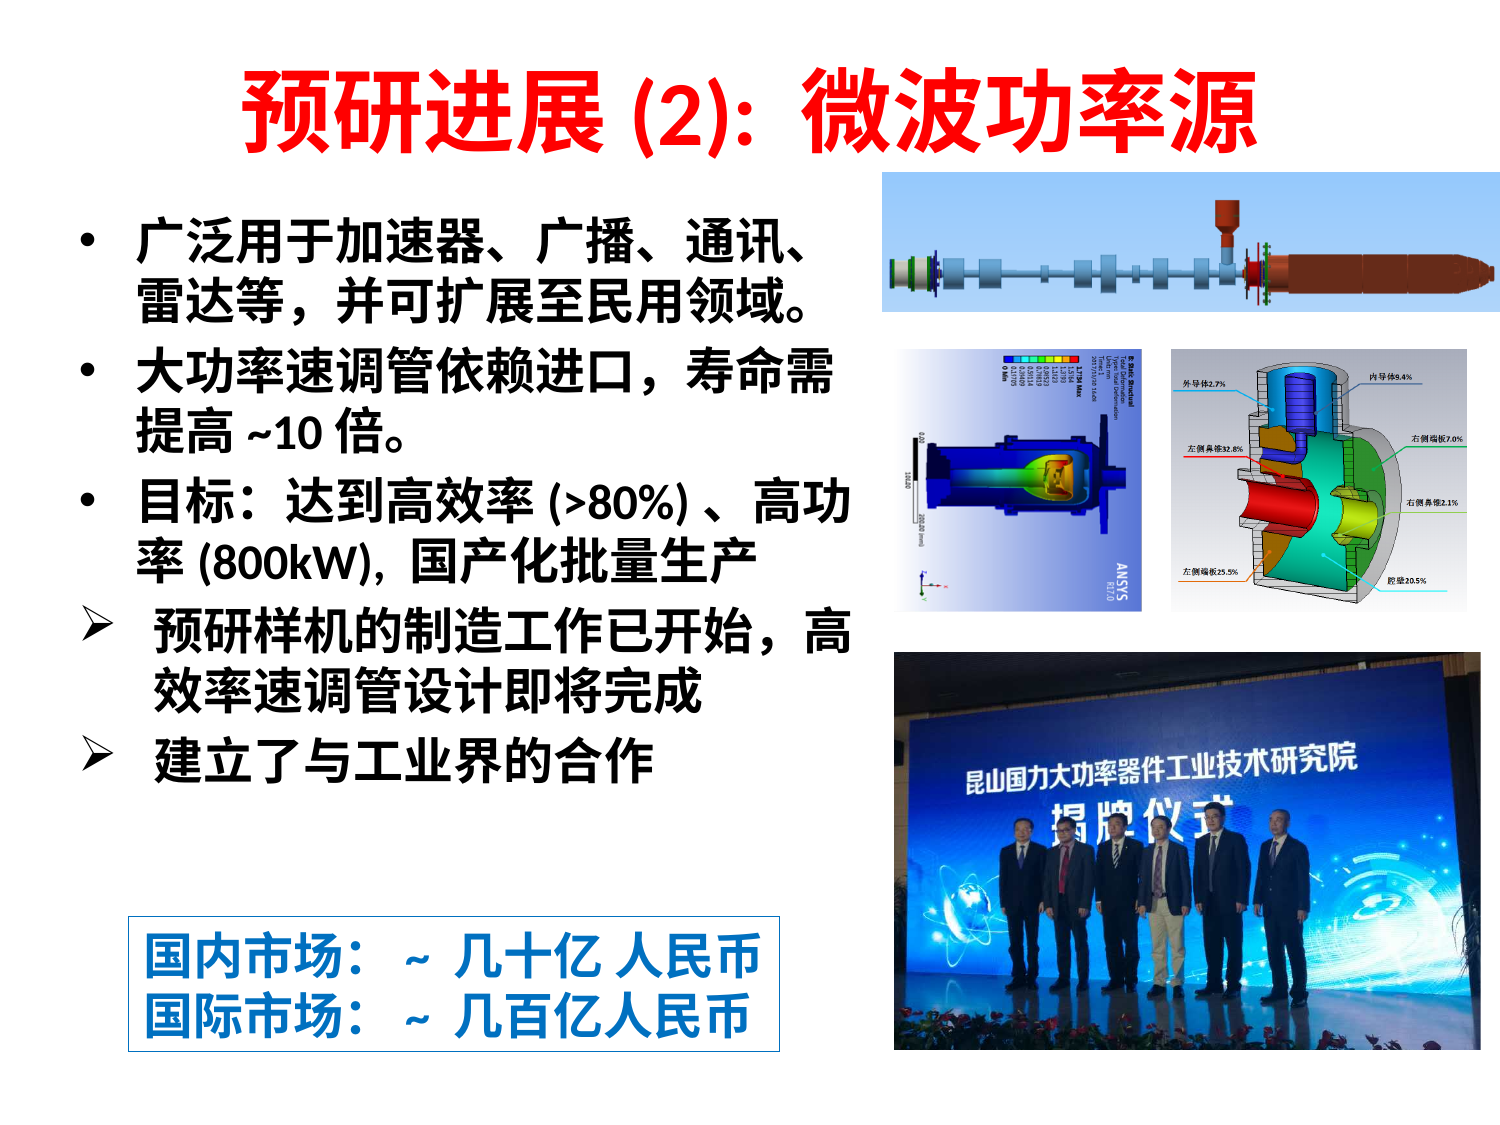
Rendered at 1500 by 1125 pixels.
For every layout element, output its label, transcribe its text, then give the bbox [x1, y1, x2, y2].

picture [882, 172, 1500, 312]
text_box 国内市场：~ 几十亿 人民币 国际市场：~ 几百亿人民币 [128, 916, 780, 1052]
picture [893, 651, 1481, 1051]
list 广泛用于加速器、广播、通讯、雷达等，并可扩展至民用领域。 大功率速调管依赖进口，寿命需提高~10倍。 目标：达到高效率(>80%)、高功率(800kW), 国产化批量生产 预研样机的制造工作已开始，高效率速调管设计即将完成 建立了与工业界的合作 [63, 202, 881, 813]
title 预研进展(2): 微波功率源 [75, 45, 1425, 173]
picture [1171, 349, 1467, 613]
picture [893, 349, 1143, 613]
